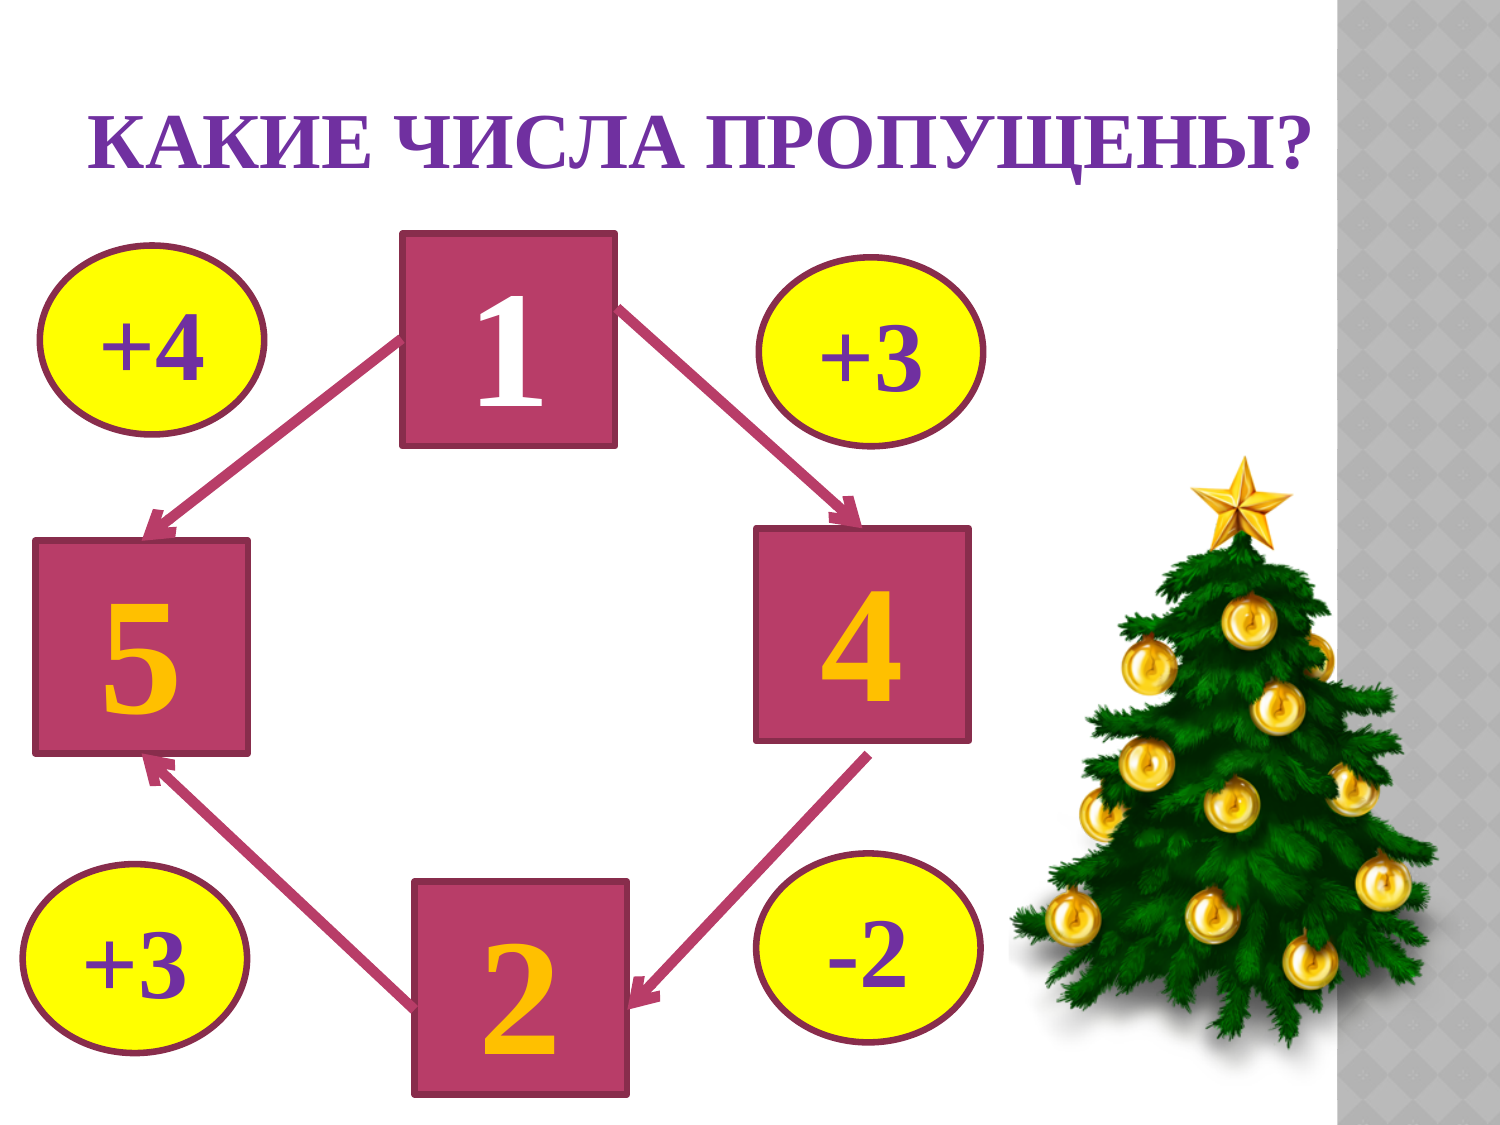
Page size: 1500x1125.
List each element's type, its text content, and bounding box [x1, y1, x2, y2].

text_box +3 [769, 254, 987, 450]
text_box 4 [753, 525, 972, 744]
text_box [616, 307, 863, 529]
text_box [141, 752, 415, 1011]
text_box 5 [32, 537, 251, 757]
text_box 1 [399, 230, 618, 449]
title Какие числа пропущены? [75, 52, 1329, 185]
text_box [626, 753, 869, 1011]
text_box +4 [36, 242, 268, 437]
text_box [141, 338, 402, 542]
text_box 2 [411, 878, 630, 1098]
picture [1008, 439, 1461, 1087]
text_box -2 [790, 850, 984, 1046]
text_box +3 [19, 860, 226, 1057]
